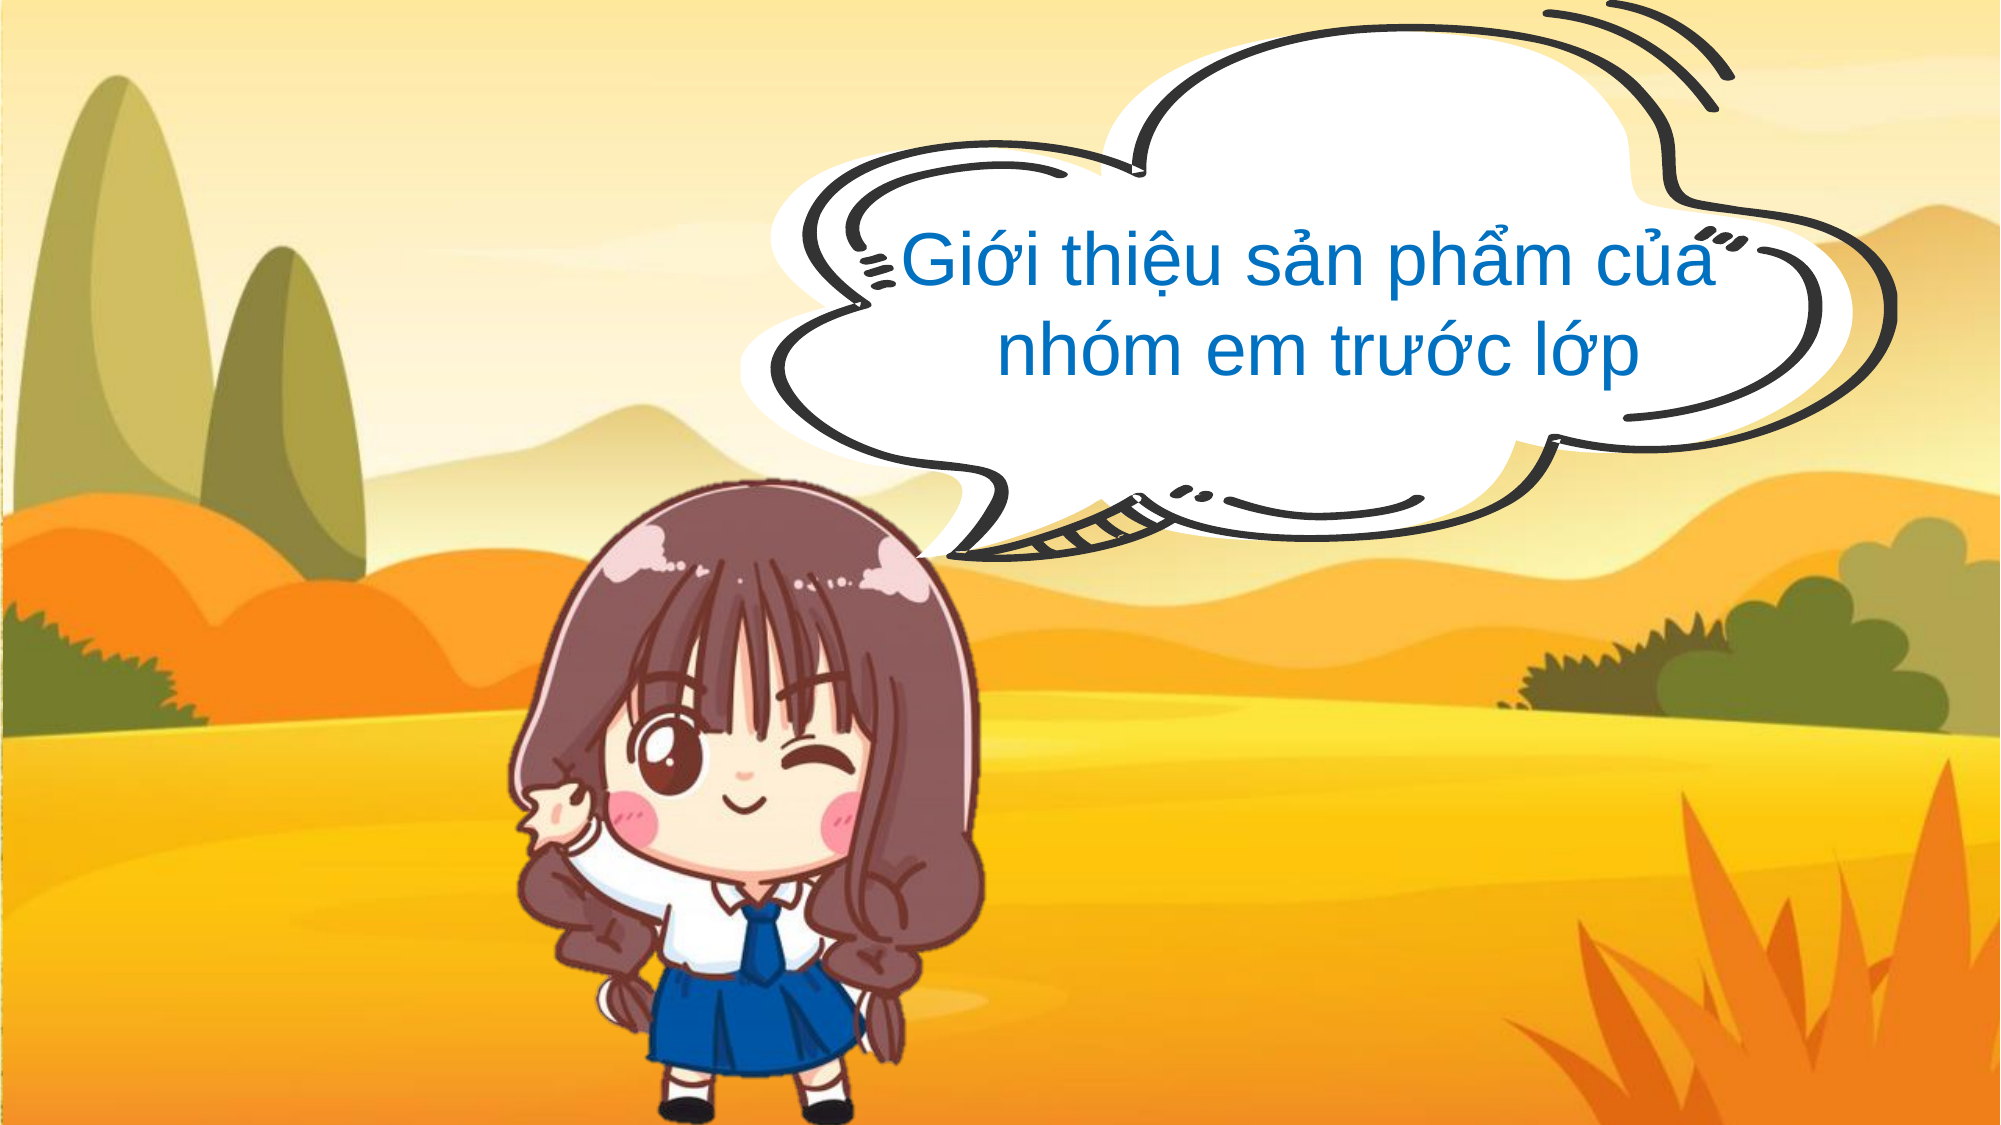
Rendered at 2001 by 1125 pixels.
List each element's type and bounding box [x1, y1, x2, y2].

text_box [740, 0, 1898, 563]
picture [2, 0, 2000, 1125]
